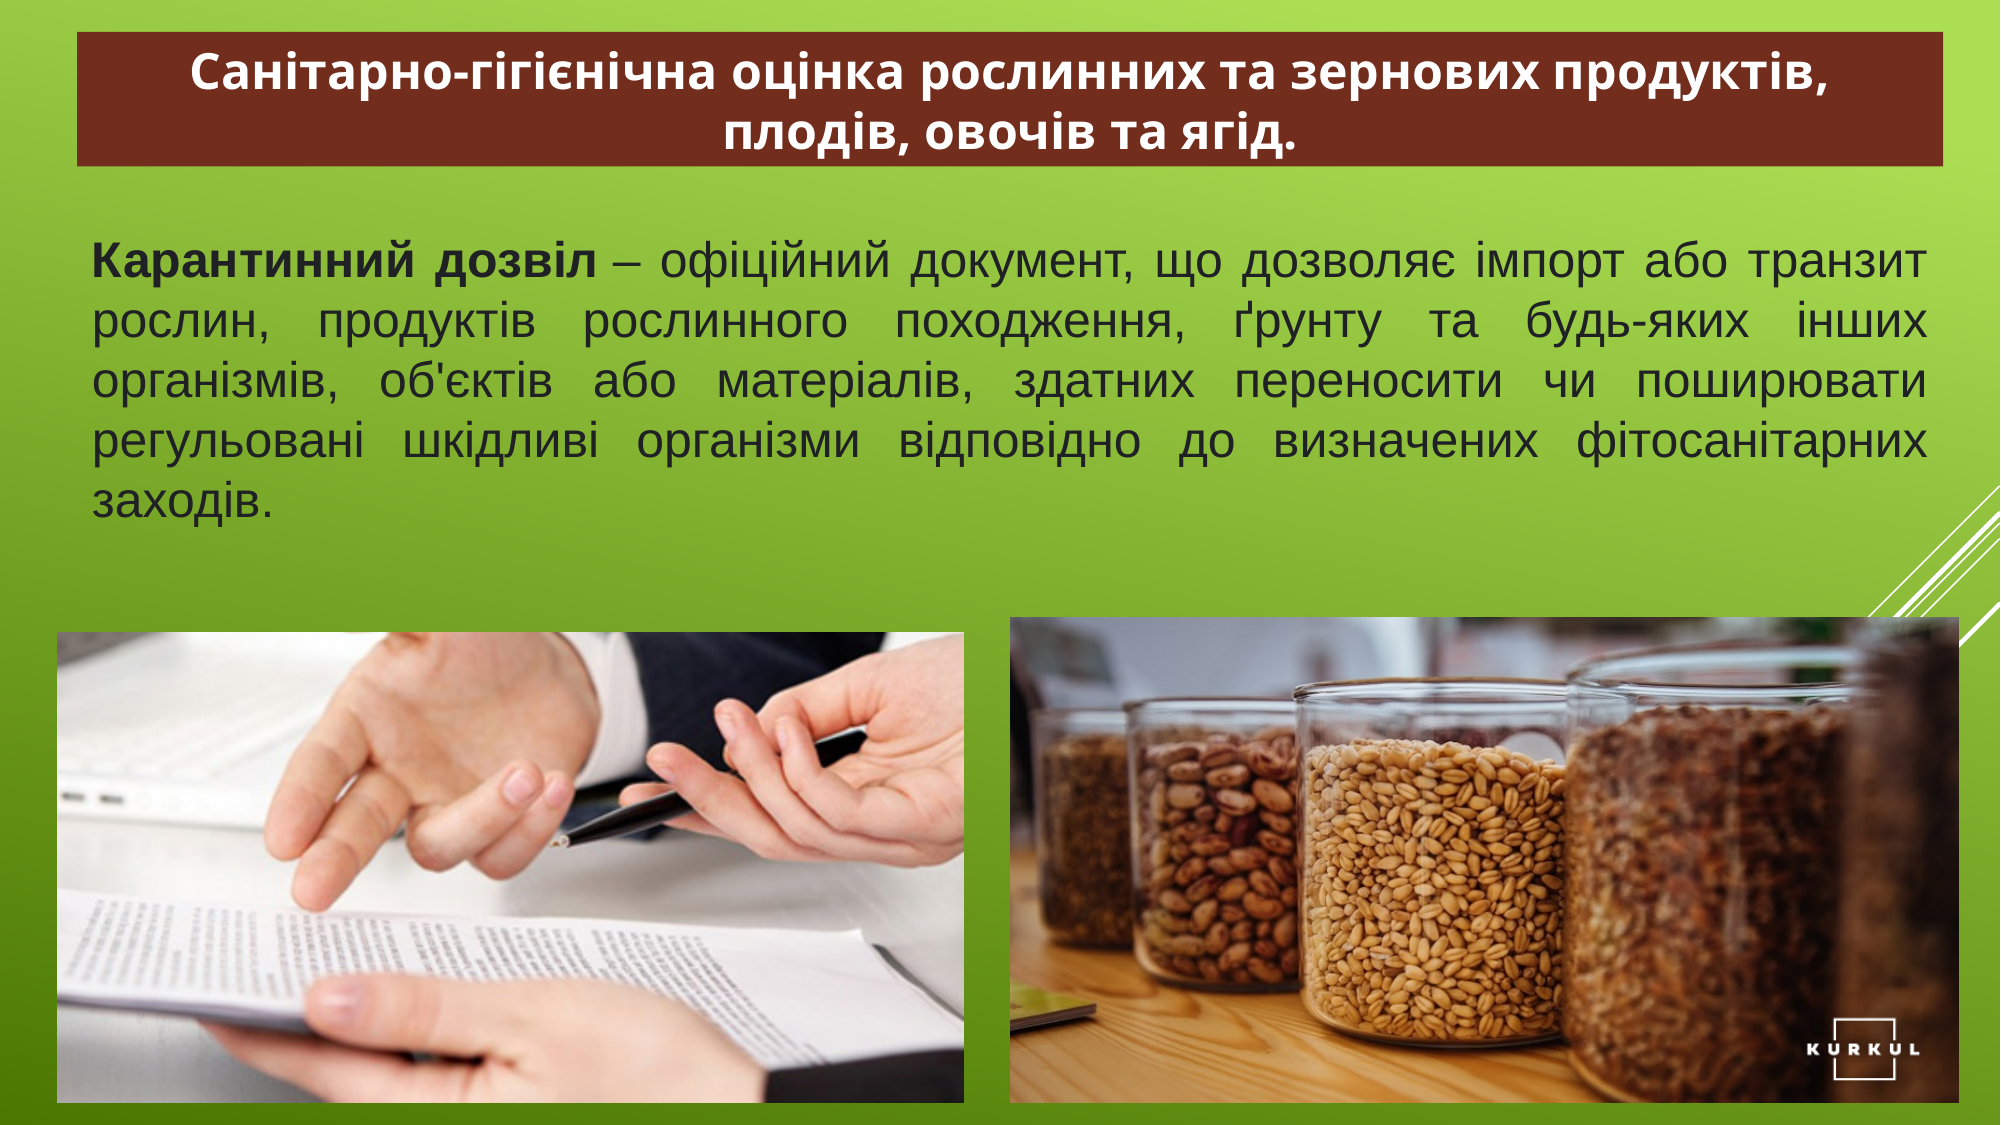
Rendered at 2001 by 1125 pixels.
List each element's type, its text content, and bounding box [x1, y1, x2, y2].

text_box Карантинний дозвіл – офіційний документ, що дозволяє імпорт або транзит рослин, продуктів рослинного походження, ґрунту та будь-яких інших організмів, об'єктів або матеріалів, здатних переносити чи поширювати регульовані шкідливі організми відповідно до визначених фітосанітарних заходів. [77, 219, 1944, 535]
text_box Санітарно-гігієнічна оцінка рослинних та зернових продуктів, плодів, овочів та ягід. [77, 31, 1944, 167]
picture [1009, 617, 1959, 1103]
picture [57, 632, 964, 1103]
